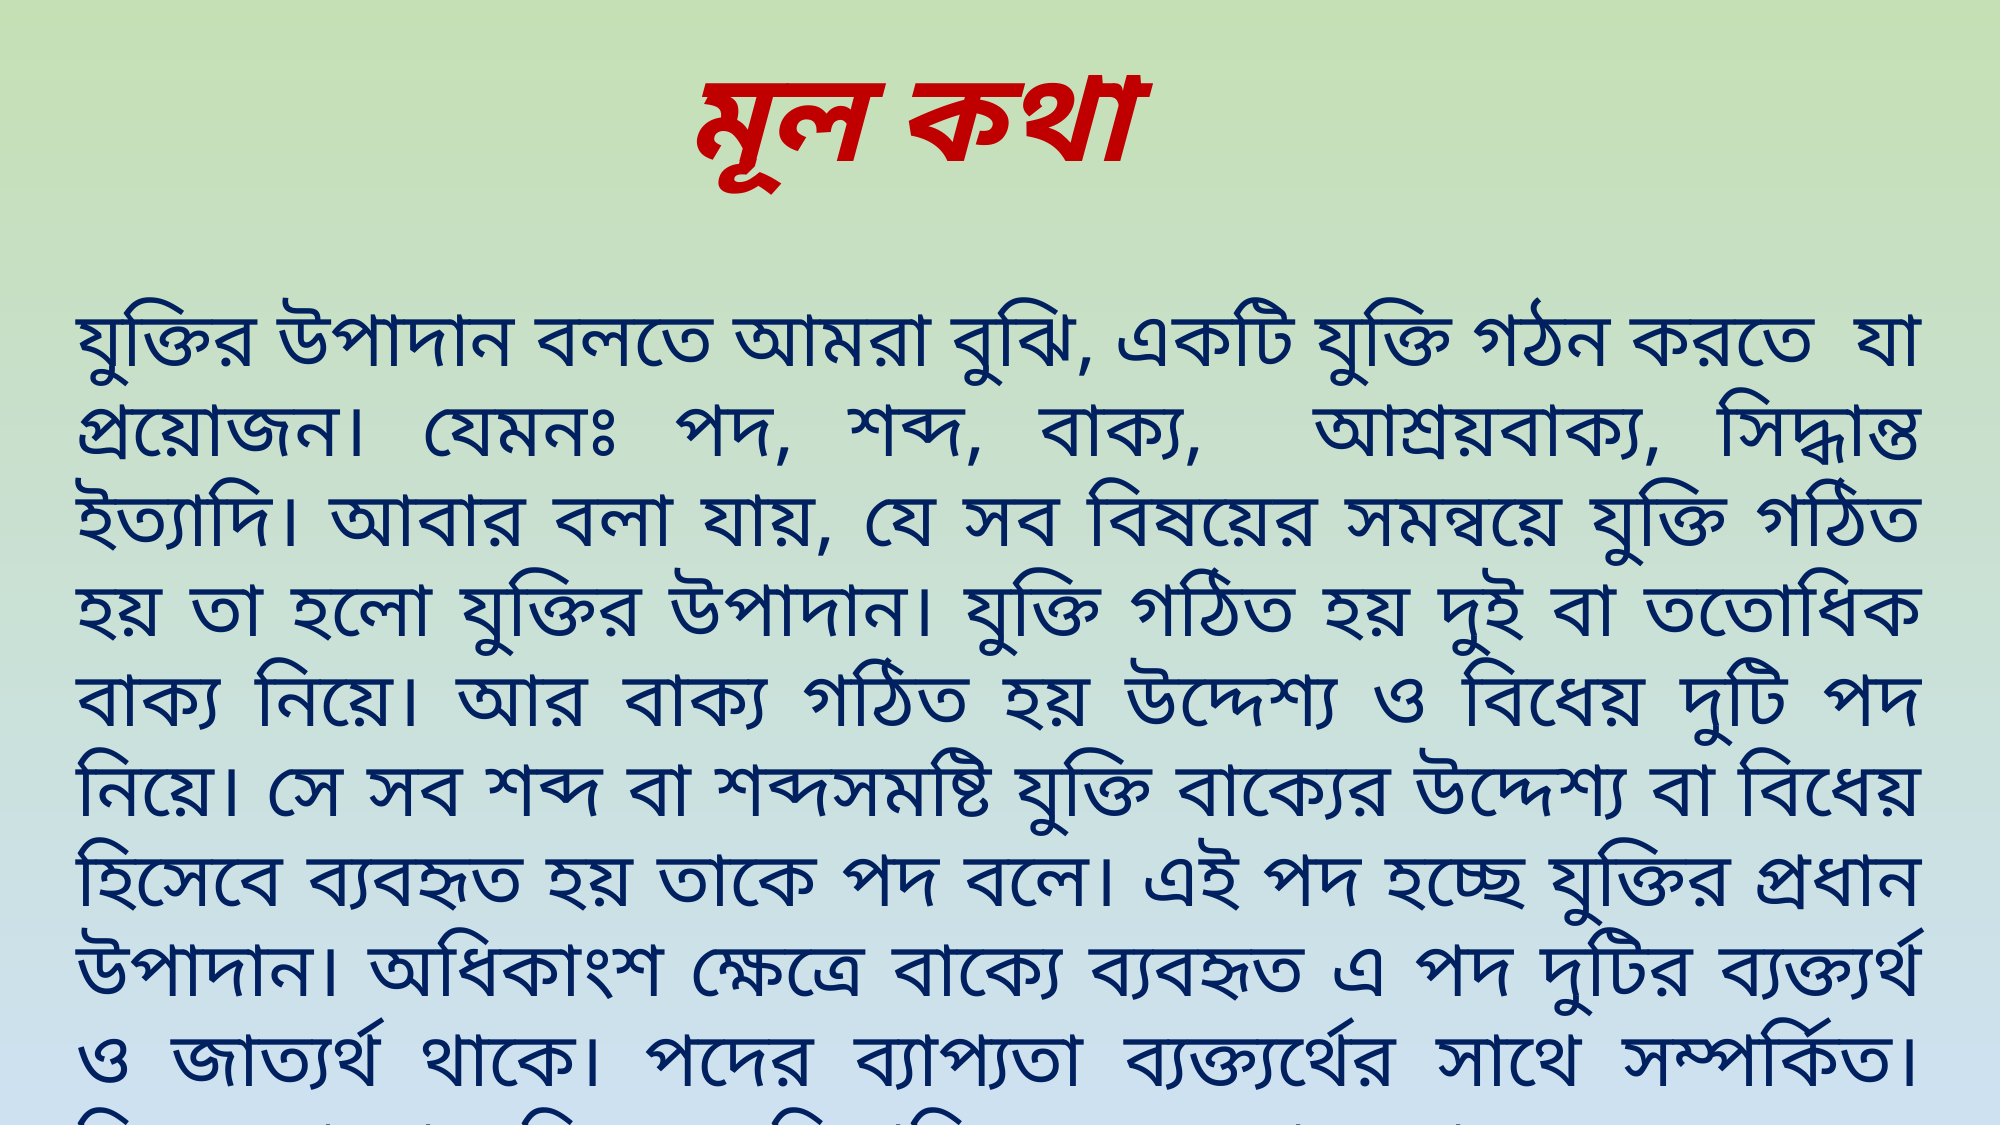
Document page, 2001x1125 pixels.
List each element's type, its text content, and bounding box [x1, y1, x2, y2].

text_box যুক্তির উপাদান বলতে আমরা বুঝি, একটি যুক্তি গঠন করতে যা প্রয়োজন। যেমনঃ পদ, শব্দ, বাক্য, আশ্রয়বাক্য, সিদ্ধান্ত ইত্যাদি। আবার বলা যায়, যে সব বিষয়ের সমন্বয়ে যুক্তি গঠিত হয় তা হলো যুক্তির উপাদান। যুক্তি গঠিত হয় দুই বা ততোধিক বাক্য নিয়ে। আর বাক্য গঠিত হয় উদ্দেশ্য ও বিধেয় দুটি পদ নিয়ে। সে সব শব্দ বা শব্দসমষ্টি যুক্তি বাক্যের উদ্দেশ্য বা বিধেয় হিসেবে ব্যবহৃত হয় তাকে পদ বলে। এই পদ হচ্ছে যুক্তির প্রধান উপাদান। অধিকাংশ ক্ষেত্রে বাক্যে ব্যবহৃত এ পদ দুটির ব্যক্ত্যর্থ ও জাত্যর্থ থাকে। পদের ব্যাপ্যতা ব্যক্ত্যর্থের সাথে সম্পর্কিত। নিম্মে আলোচ্য বিষয়ের বিস্তারিত তুলে ধরা হলো। [61, 284, 1937, 1125]
text_box মূল কথা [504, 29, 1314, 195]
